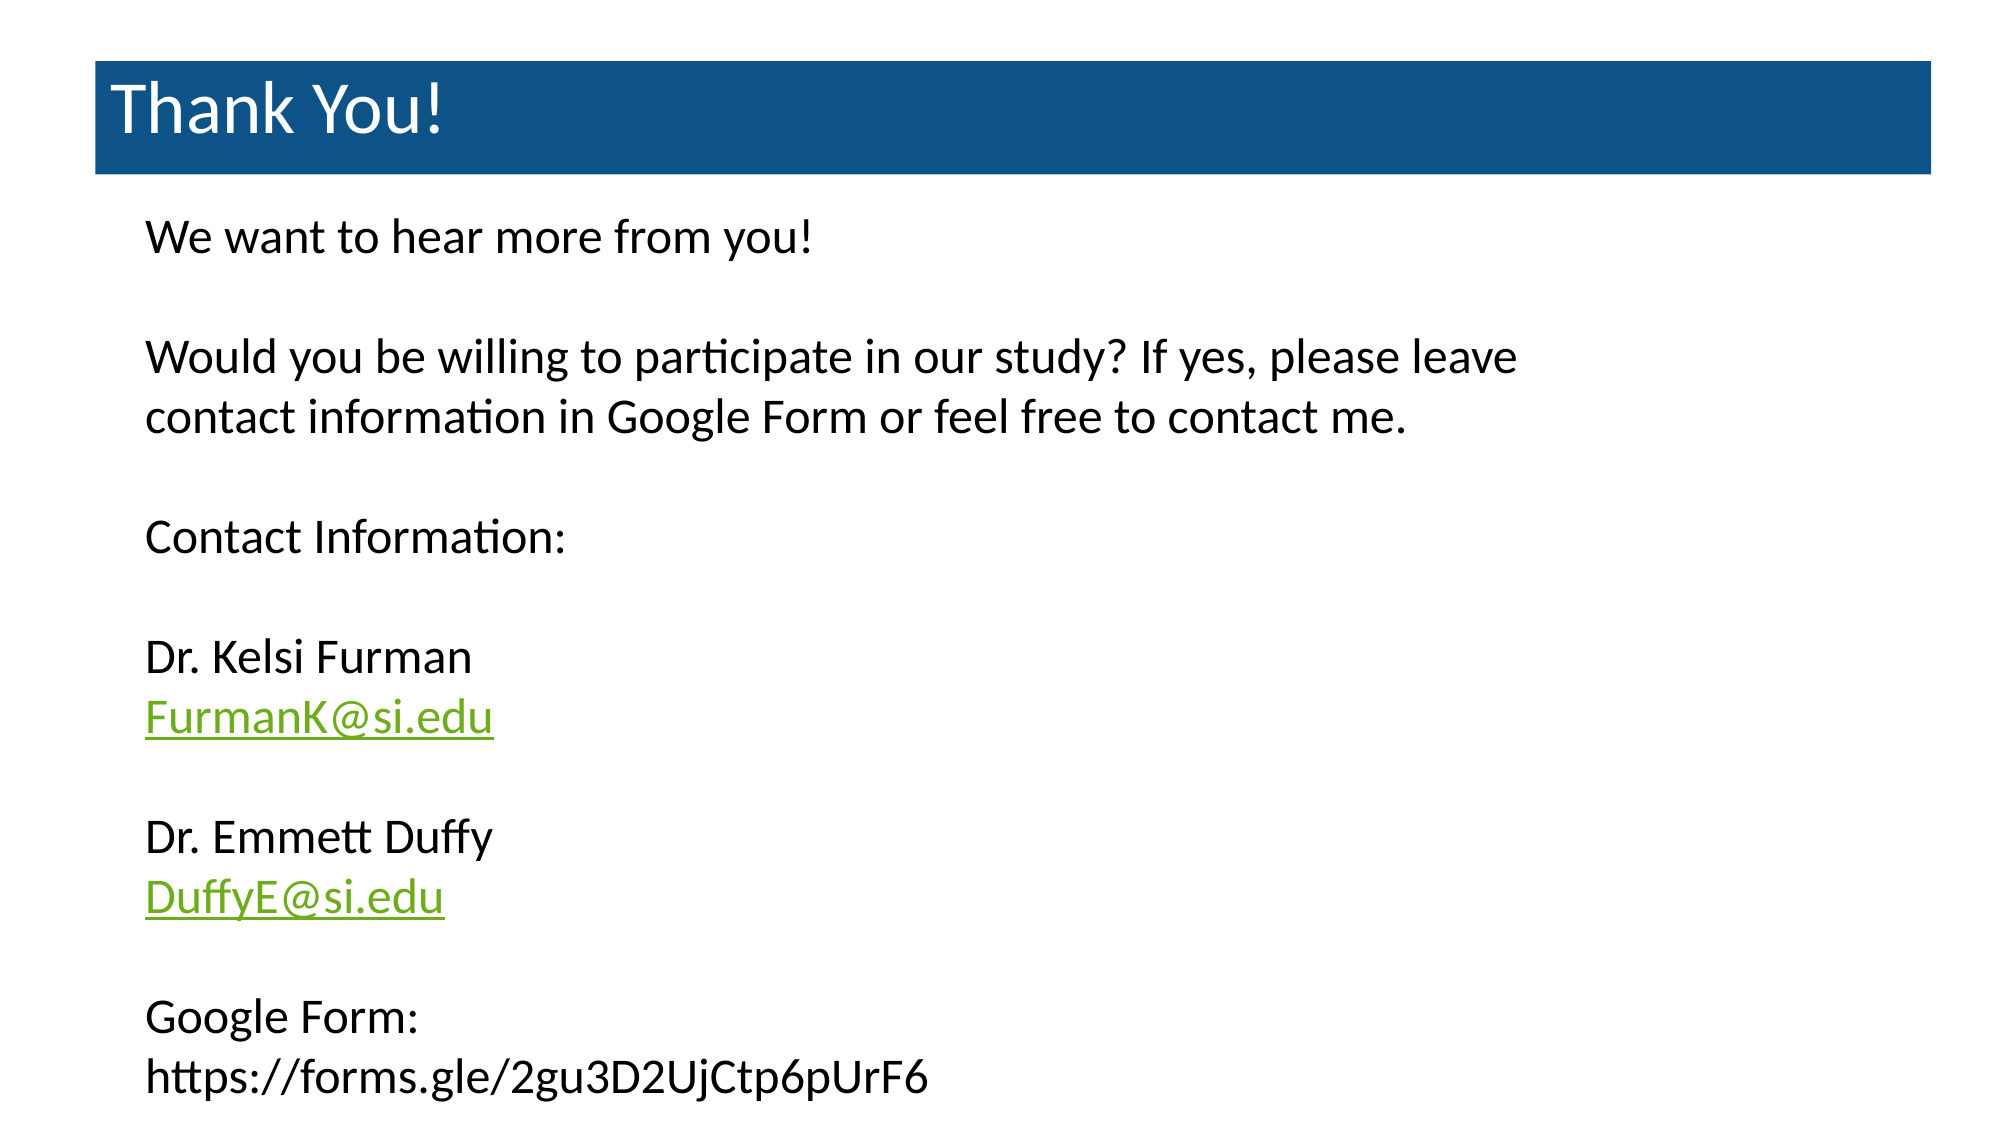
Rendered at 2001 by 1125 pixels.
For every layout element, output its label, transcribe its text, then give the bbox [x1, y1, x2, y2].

text_box Thank You! [95, 61, 1932, 175]
text_box We want to hear more from you! Would you be willing to participate in our study? If yes, please leave contact information in Google Form or feel free to contact me. Contact Information: Dr. Kelsi Furman FurmanK@si.edu Dr. Emmett Duffy DuffyE@si.edu Google Form: https://forms.gle/2gu3D2UjCtp6pUrF6 [130, 196, 1610, 1125]
